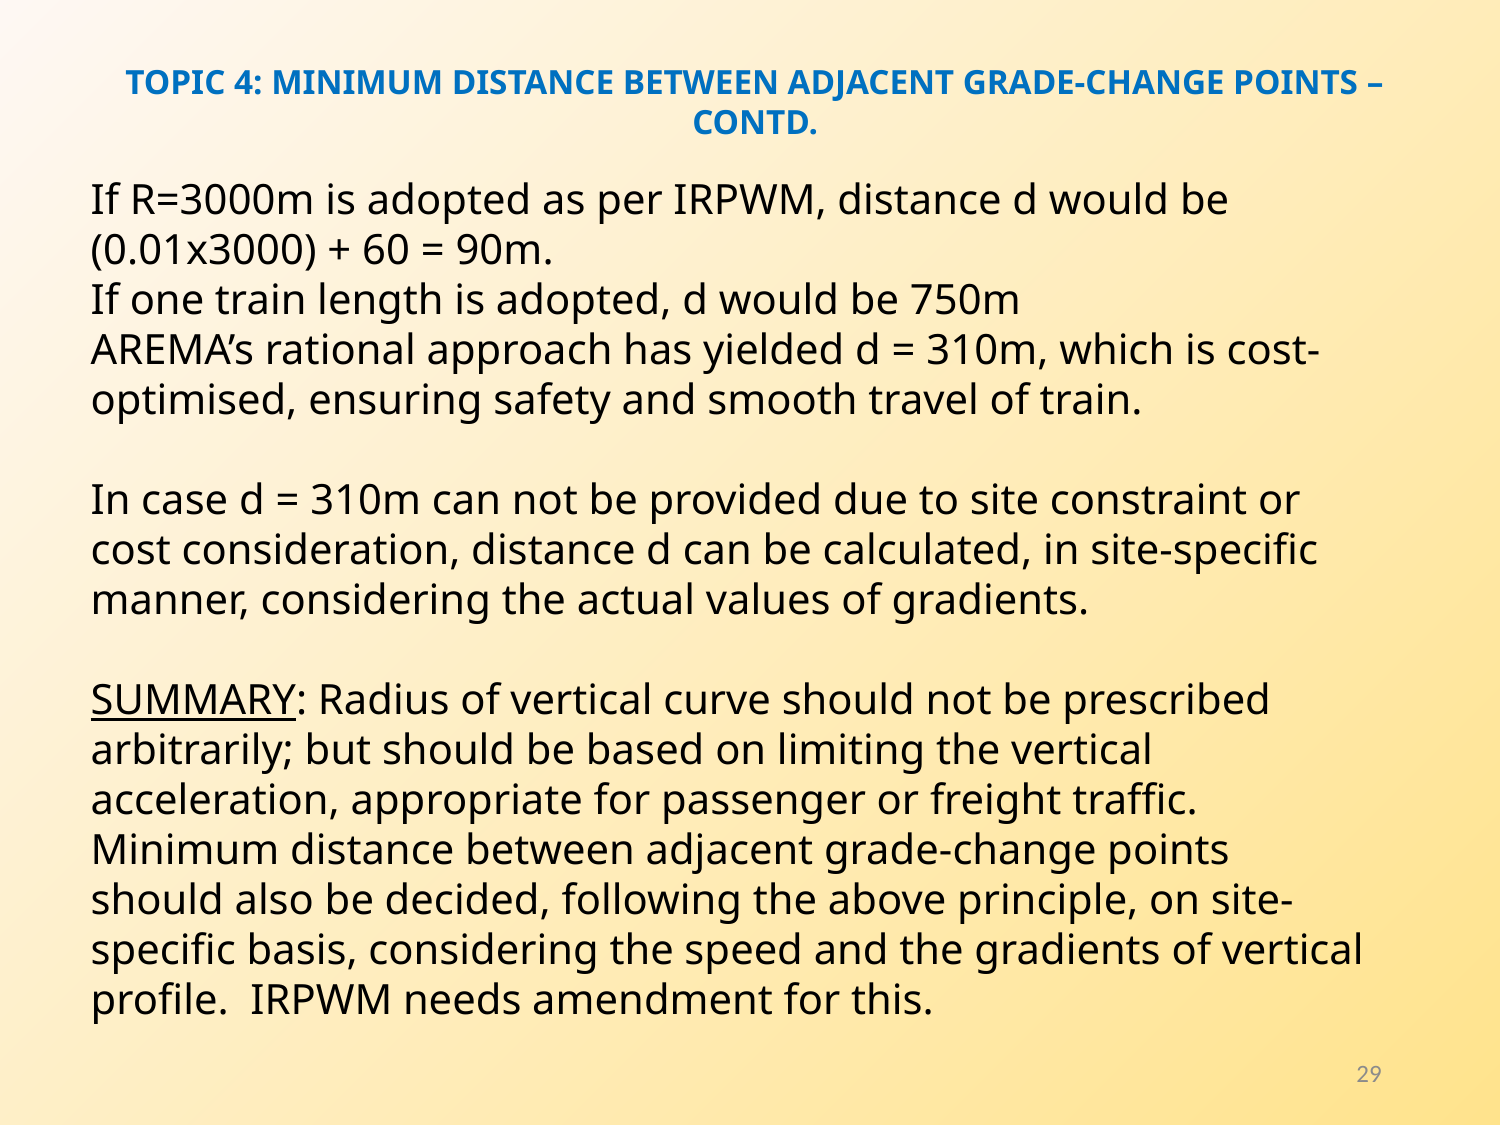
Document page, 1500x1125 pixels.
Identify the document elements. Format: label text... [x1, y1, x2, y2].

text_box Topic 4: minimum distance between adjacent grade-change points – Contd. [55, 54, 1456, 149]
slide_number 29 [1059, 1042, 1397, 1103]
text_box If R=3000m is adopted as per IRPWM, distance d would be (0.01x3000) + 60 = 90m. If one train length is adopted, d would be 750m AREMA’s rational approach has yielded d = 310m, which is cost-optimised, ensuring safety and smooth travel of train. In case d = 310m can not be provided due to site constraint or cost consideration, distance d can be calculated, in site-specific manner, considering the actual values of gradients. SUMMARY: Radius of vertical curve should not be prescribed arbitrarily; but should be based on limiting the vertical acceleration, appropriate for passenger or freight traffic. Minimum distance between adjacent grade-change points should also be decided, following the above principle, on site-specific basis, considering the speed and the gradients of vertical profile. IRPWM needs amendment for this. [75, 165, 1383, 1031]
